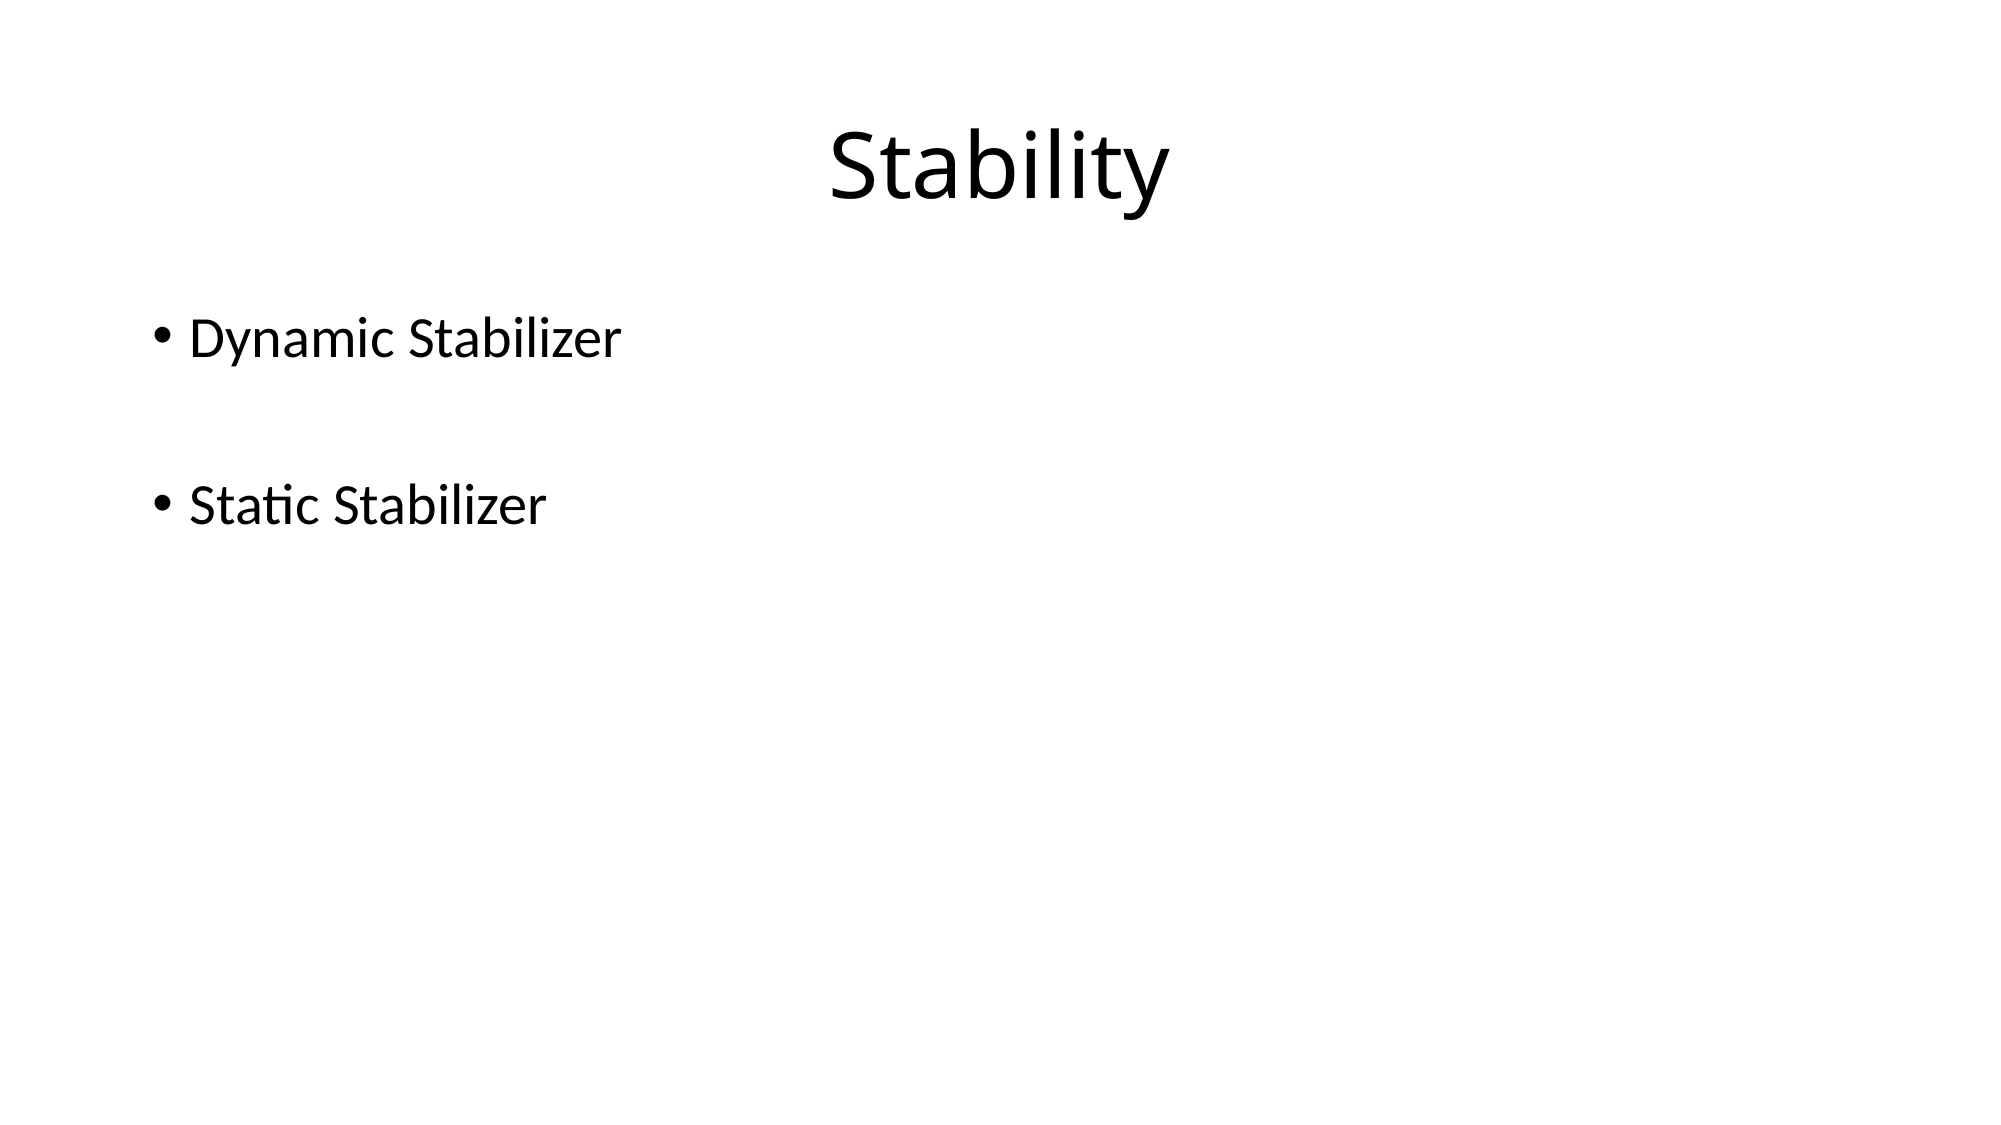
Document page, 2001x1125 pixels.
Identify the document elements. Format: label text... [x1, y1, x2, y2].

list Dynamic Stabilizer Static Stabilizer [137, 299, 1863, 596]
title Stability [137, 59, 1863, 278]
